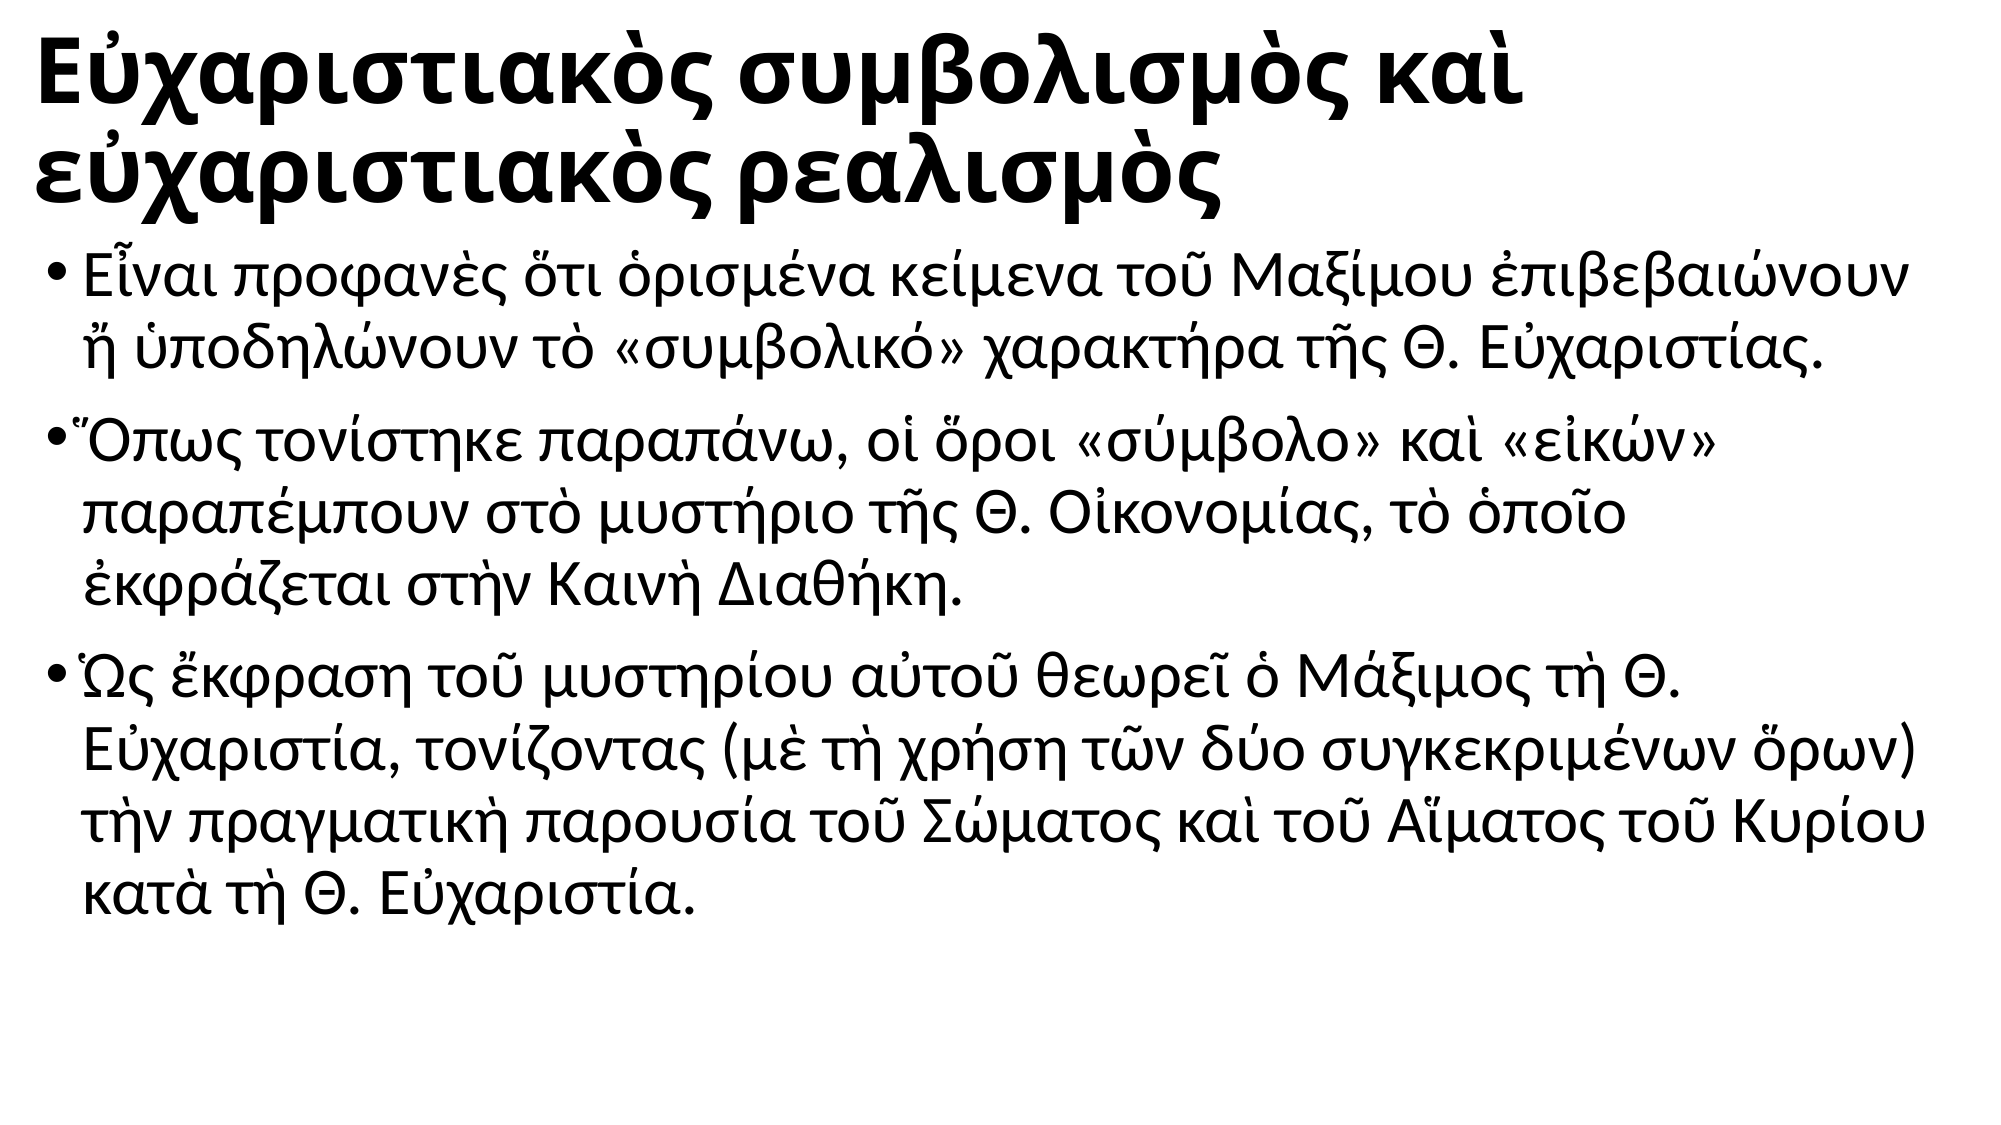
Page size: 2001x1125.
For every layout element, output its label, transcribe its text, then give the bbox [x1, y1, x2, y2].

title Εὐχαριστιακὸς συμβολισμὸς καὶ εὐχαριστιακὸς ρεαλισμὸς [18, 15, 1863, 231]
list Εἶναι προφανὲς ὅτι ὁρισμένα κείμενα τοῦ Μαξίμου ἐπιβεβαιώνουν ἤ ὑποδηλώνουν τὸ «συμβολικό» χαρακτήρα τῆς Θ. Εὐχαριστίας. Ὅπως τονίστηκε παραπάνω, οἱ ὅροι «σύμβολο» καὶ «εἰκών» παραπέμπουν στὸ μυστήριο τῆς Θ. Οἰκονομίας, τὸ ὁποῖο ἐκφράζεται στὴν Καινὴ Διαθήκη. Ὡς ἔκφραση τοῦ μυστηρίου αὐτοῦ θεωρεῖ ὁ Μάξιμος τὴ Θ. Εὐχαριστία, τονίζοντας (μὲ τὴ χρήση τῶν δύο συγκεκριμένων ὅρων) τὴν πραγματικὴ παρουσία τοῦ Σώματος καὶ τοῦ Αἵματος τοῦ Κυρίου κατὰ τὴ Θ. Εὐχαριστία. [30, 230, 1957, 1096]
